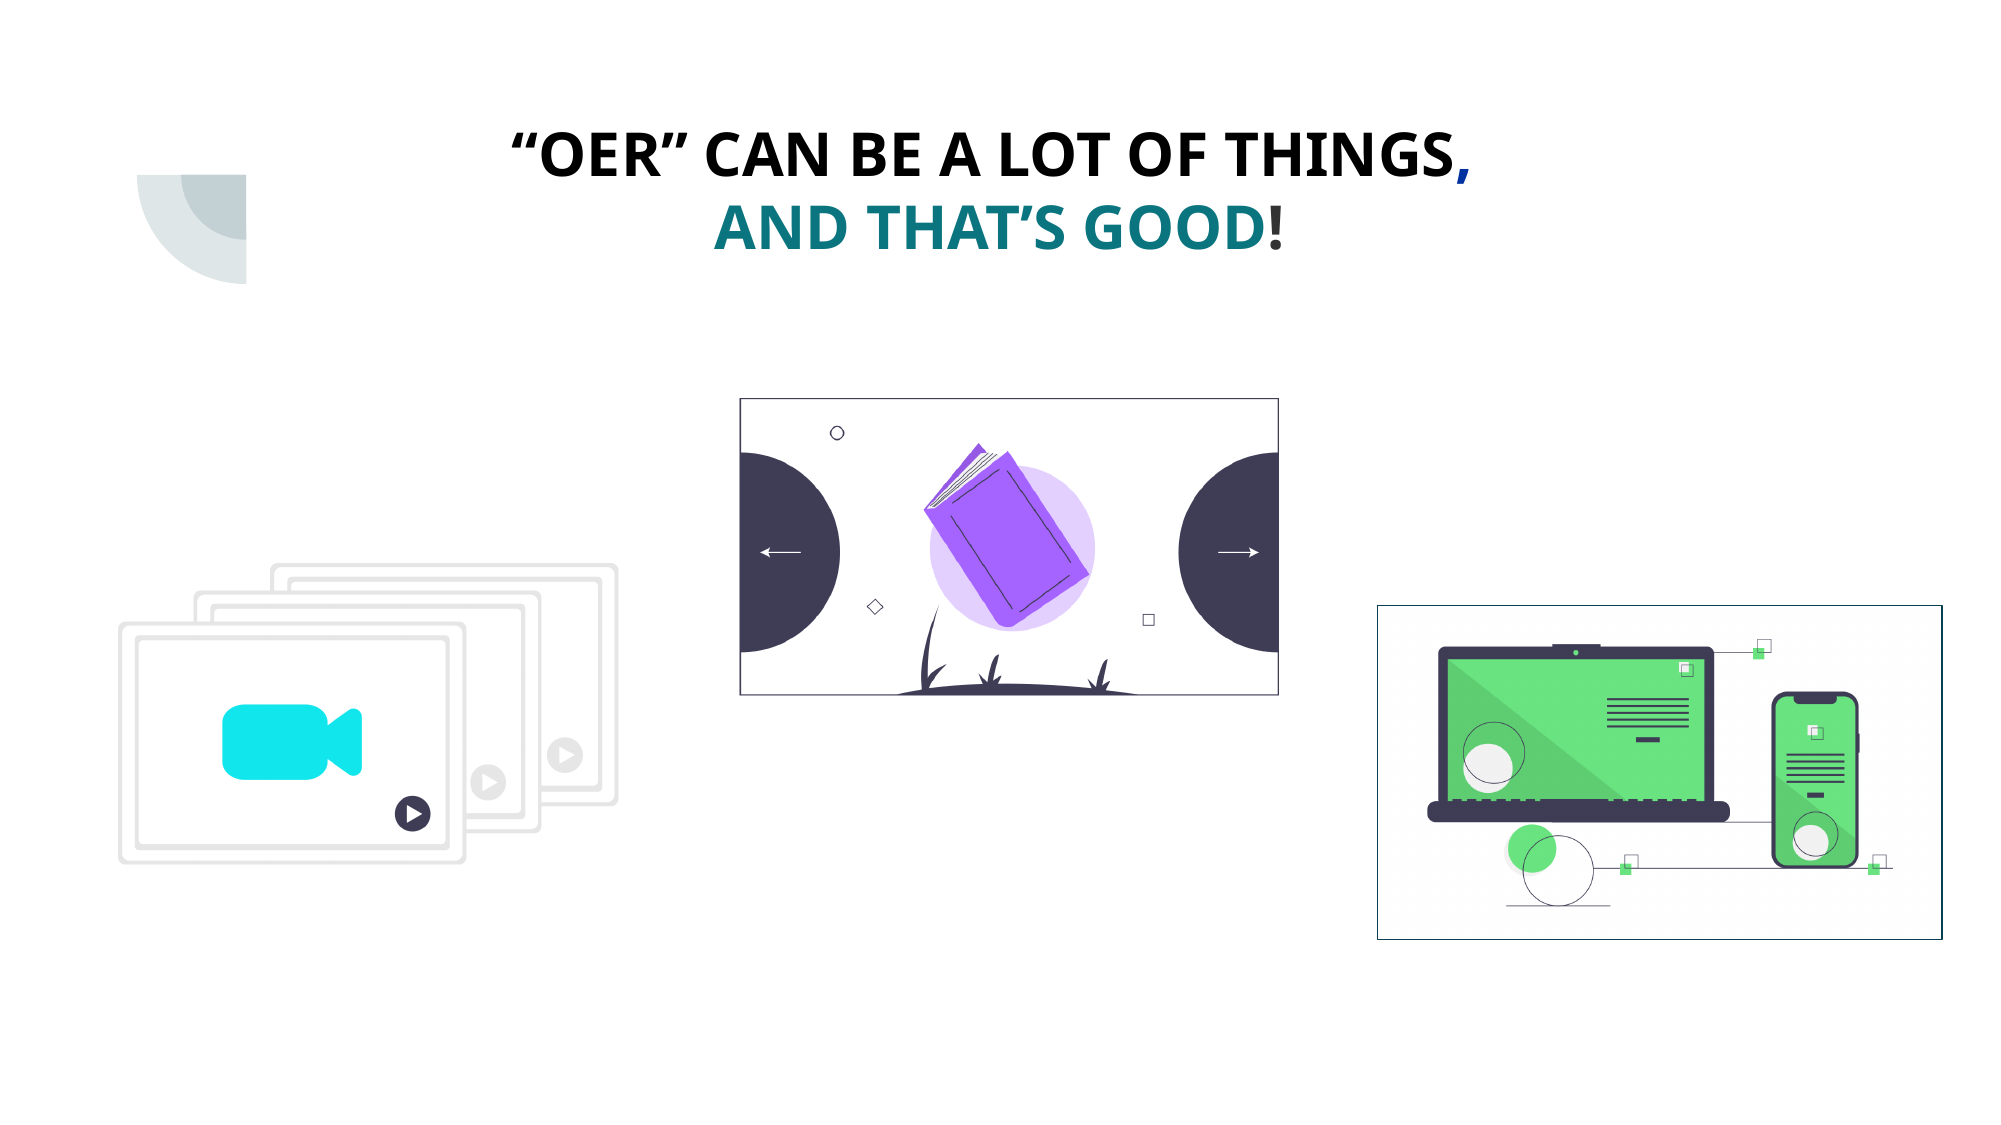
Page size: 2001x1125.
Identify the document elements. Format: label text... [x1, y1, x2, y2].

picture [58, 356, 1341, 904]
title “OER” can be a lot of things, and that’s good! [112, 94, 1888, 283]
picture [1378, 605, 1942, 939]
